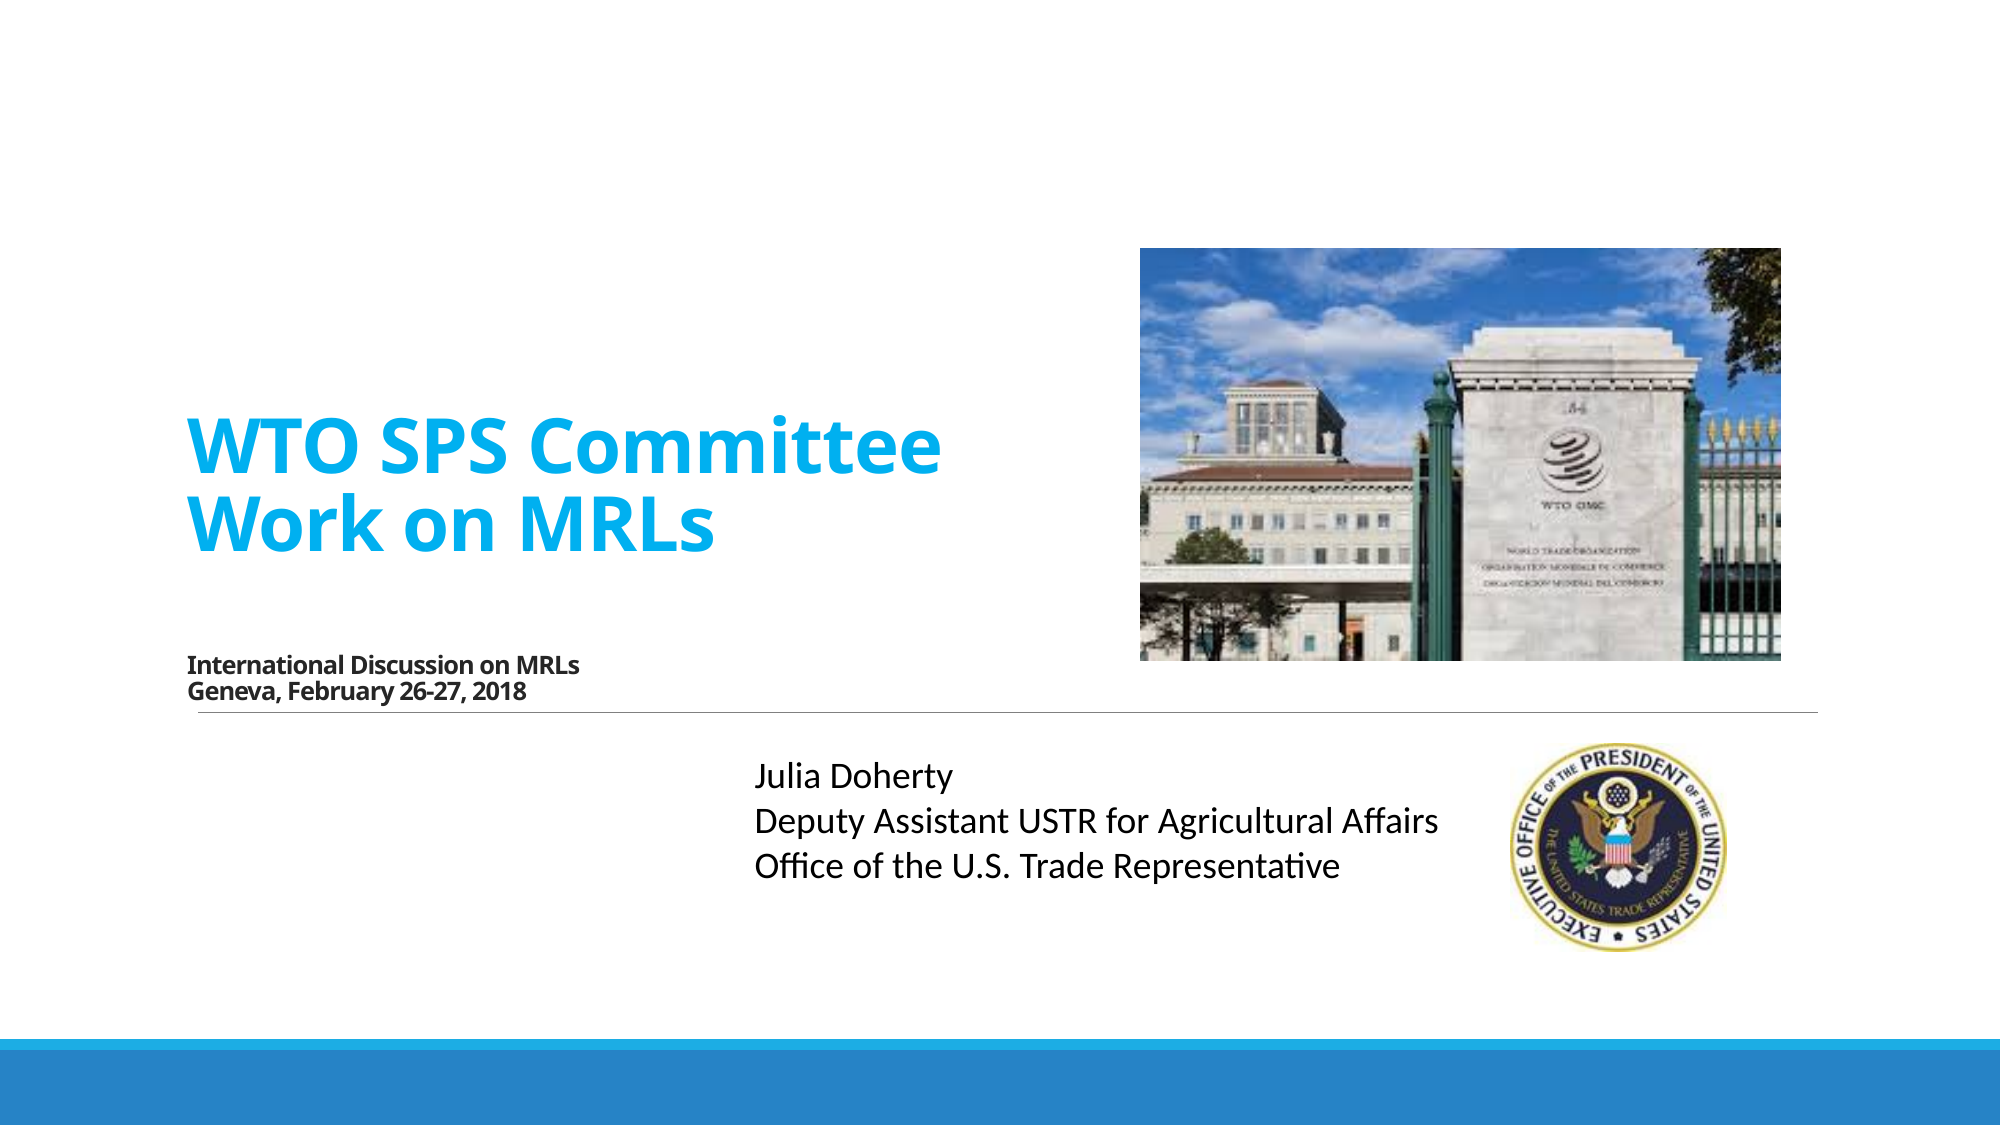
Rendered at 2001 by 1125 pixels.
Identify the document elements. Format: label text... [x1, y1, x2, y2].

title WTO SPS Committee Work on MRLs International Discussion on MRLs Geneva, February 26-27, 2018 [172, 165, 1141, 714]
picture [1140, 247, 1781, 662]
text_box Julia Doherty Deputy Assistant USTR for Agricultural Affairs Office of the U.S. Trade Representative [739, 743, 1492, 984]
picture [1510, 743, 1728, 953]
text_box [1584, 683, 2000, 759]
